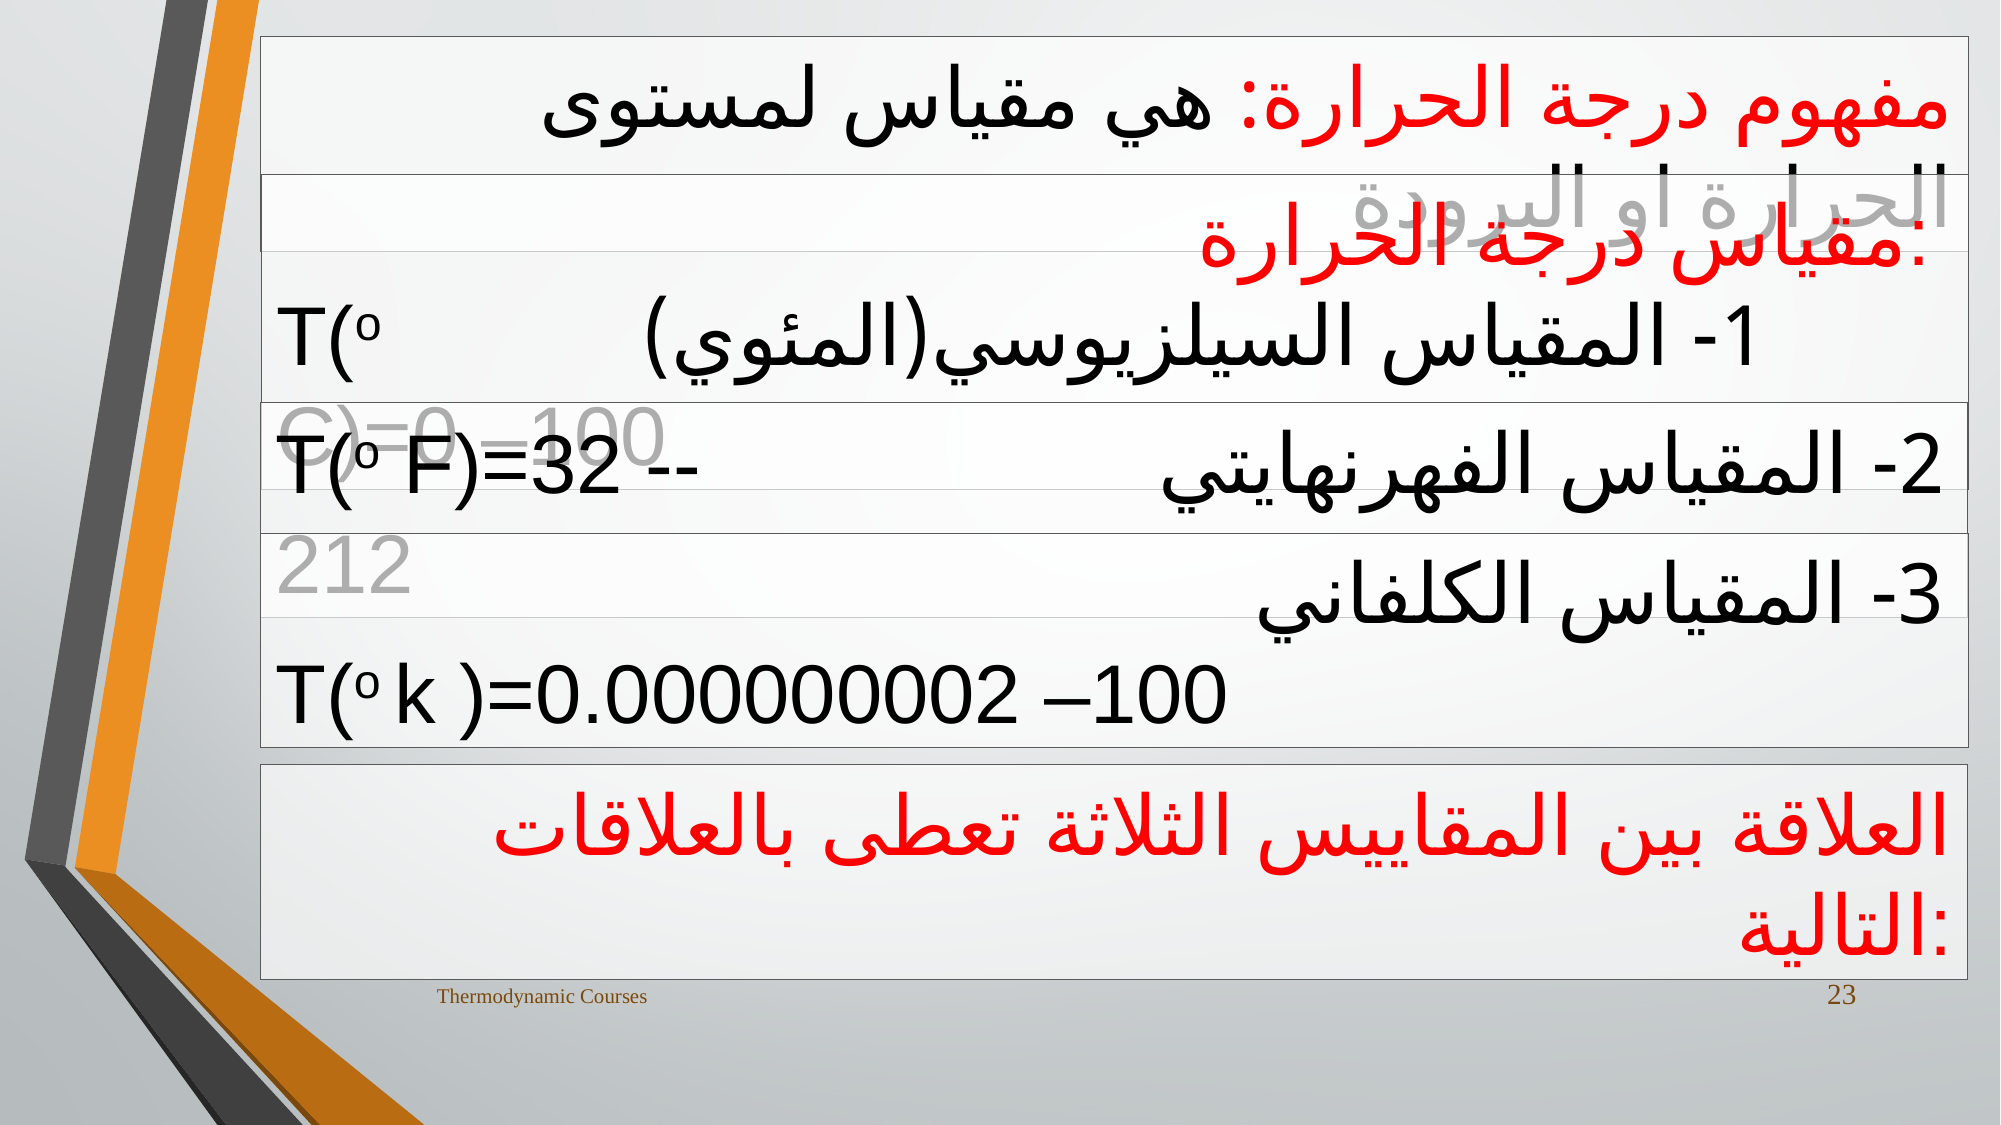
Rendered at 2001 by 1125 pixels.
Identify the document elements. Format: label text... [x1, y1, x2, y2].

text_box 3- المقياس الكلفاني T(o k )=0.000000002 –100 [260, 533, 1969, 748]
text_box 2- المقياس الفهرنهايتي T(o F)=32 --212 [260, 402, 1968, 533]
footer Thermodynamic Courses [421, 980, 1584, 1025]
text_box مقياس درجة الحرارة: 1- المقياس السيلزيوسي(المئوي) T(o C)=0 –100 [261, 174, 1969, 490]
slide_number 23 [1796, 980, 1887, 1023]
text_box العلاقة بين المقاييس الثلاثة تعطى بالعلاقات التالية: [260, 764, 1968, 980]
text_box مفهوم درجة الحرارة: هي مقياس لمستوى الحرارة او البرودة [260, 36, 1969, 252]
